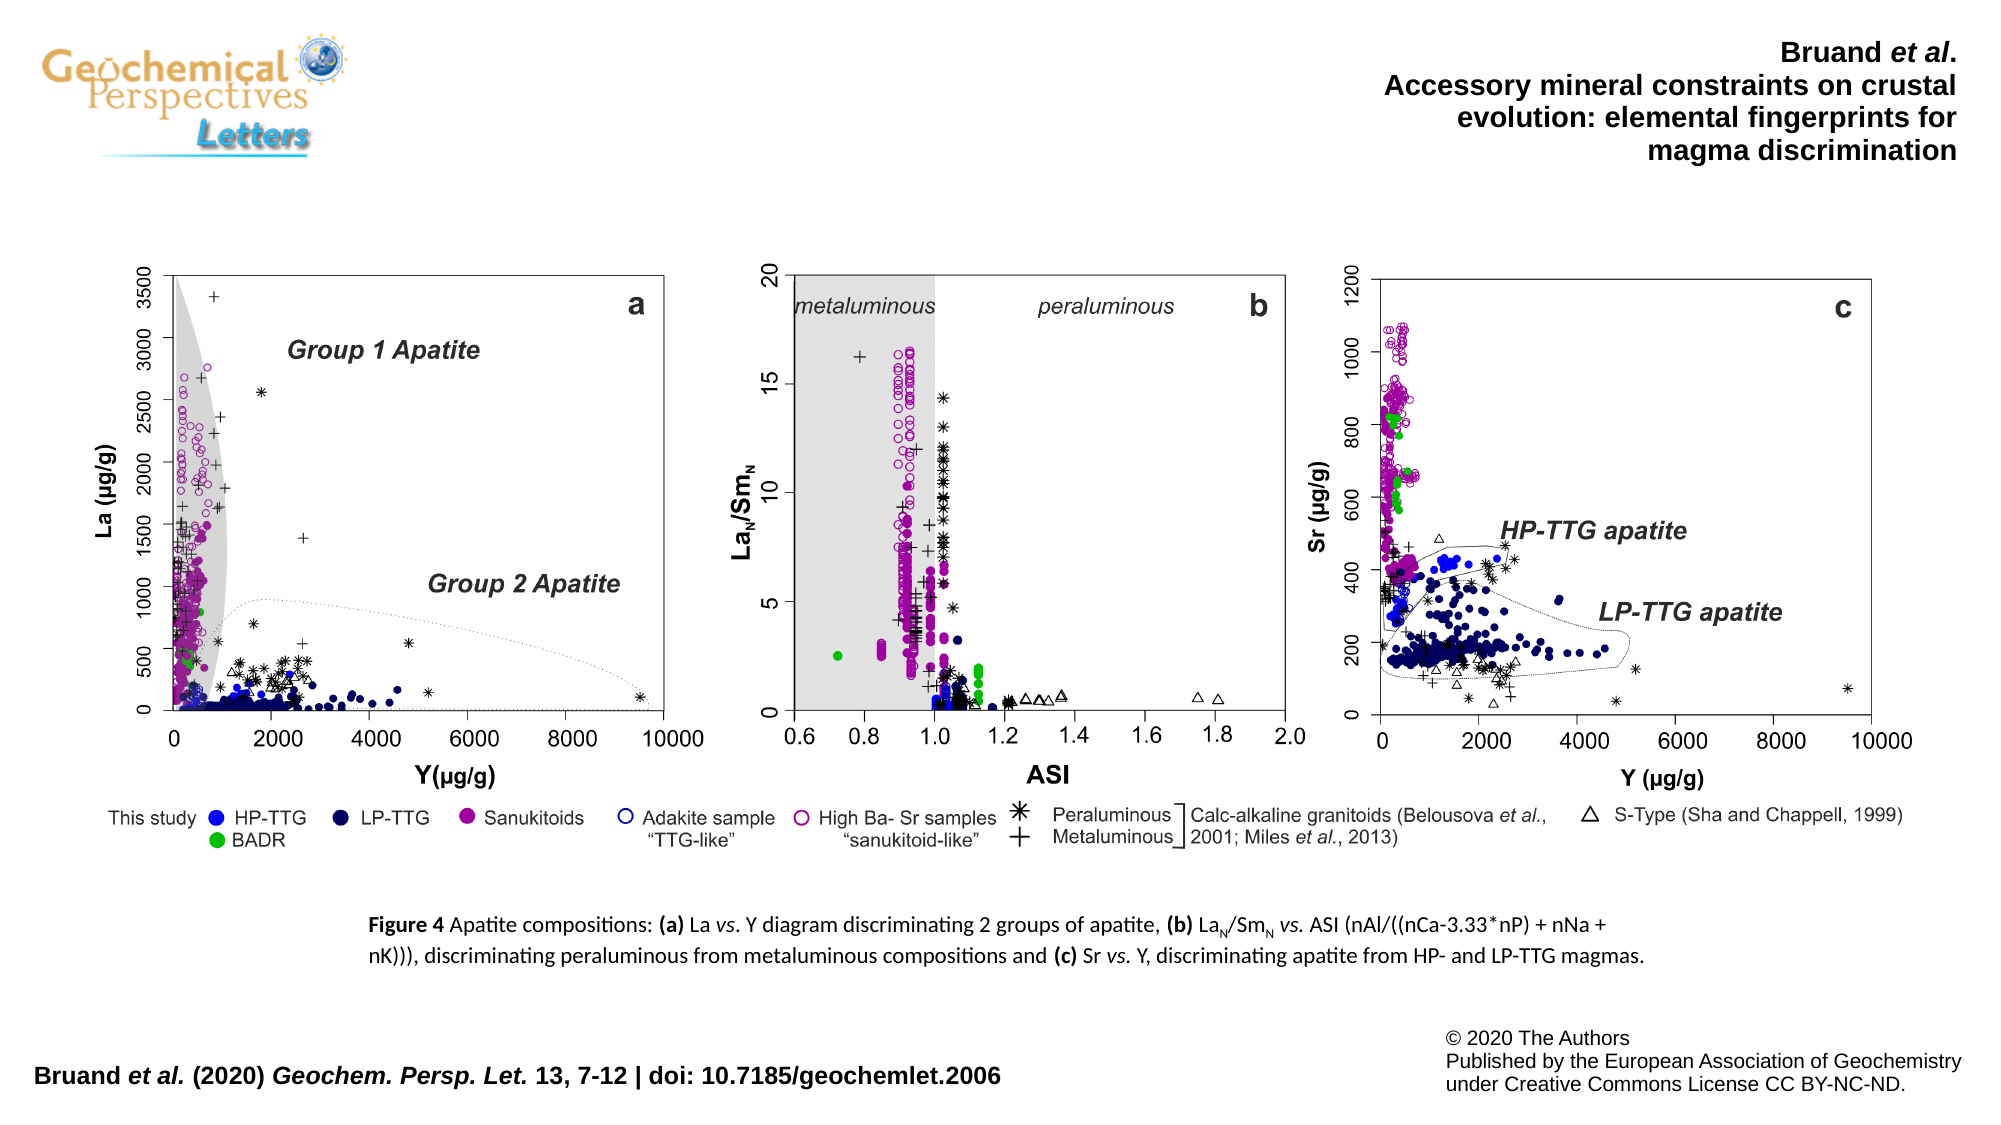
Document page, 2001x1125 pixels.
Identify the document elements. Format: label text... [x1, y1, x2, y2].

text_box © 2020 The Authors Published by the European Association of Geochemistry under Creative Commons License CC BY-NC-ND. [1445, 1026, 1973, 1097]
picture [35, 29, 368, 167]
text_box Bruand et al. Accessory mineral constraints on crustal evolution: elemental fingerprints for magma discrimination [1338, 29, 1973, 174]
picture [57, 254, 1943, 862]
text_box Bruand et al. (2020) Geochem. Persp. Let. 13, 7-12 | doi: 10.7185/geochemlet.2006 [33, 1061, 1233, 1110]
text_box Figure 4 Apatite compositions: (a) La vs. Y diagram discriminating 2 groups of apatite, (b) LaN/SmN vs. ASI (nAl/((nCa-3.33*nP) + nNa + nK))), discriminating peraluminous from metaluminous compositions and (c) Sr vs. Y, discriminating apatite from HP- and LP-TTG magmas. [353, 902, 1671, 976]
